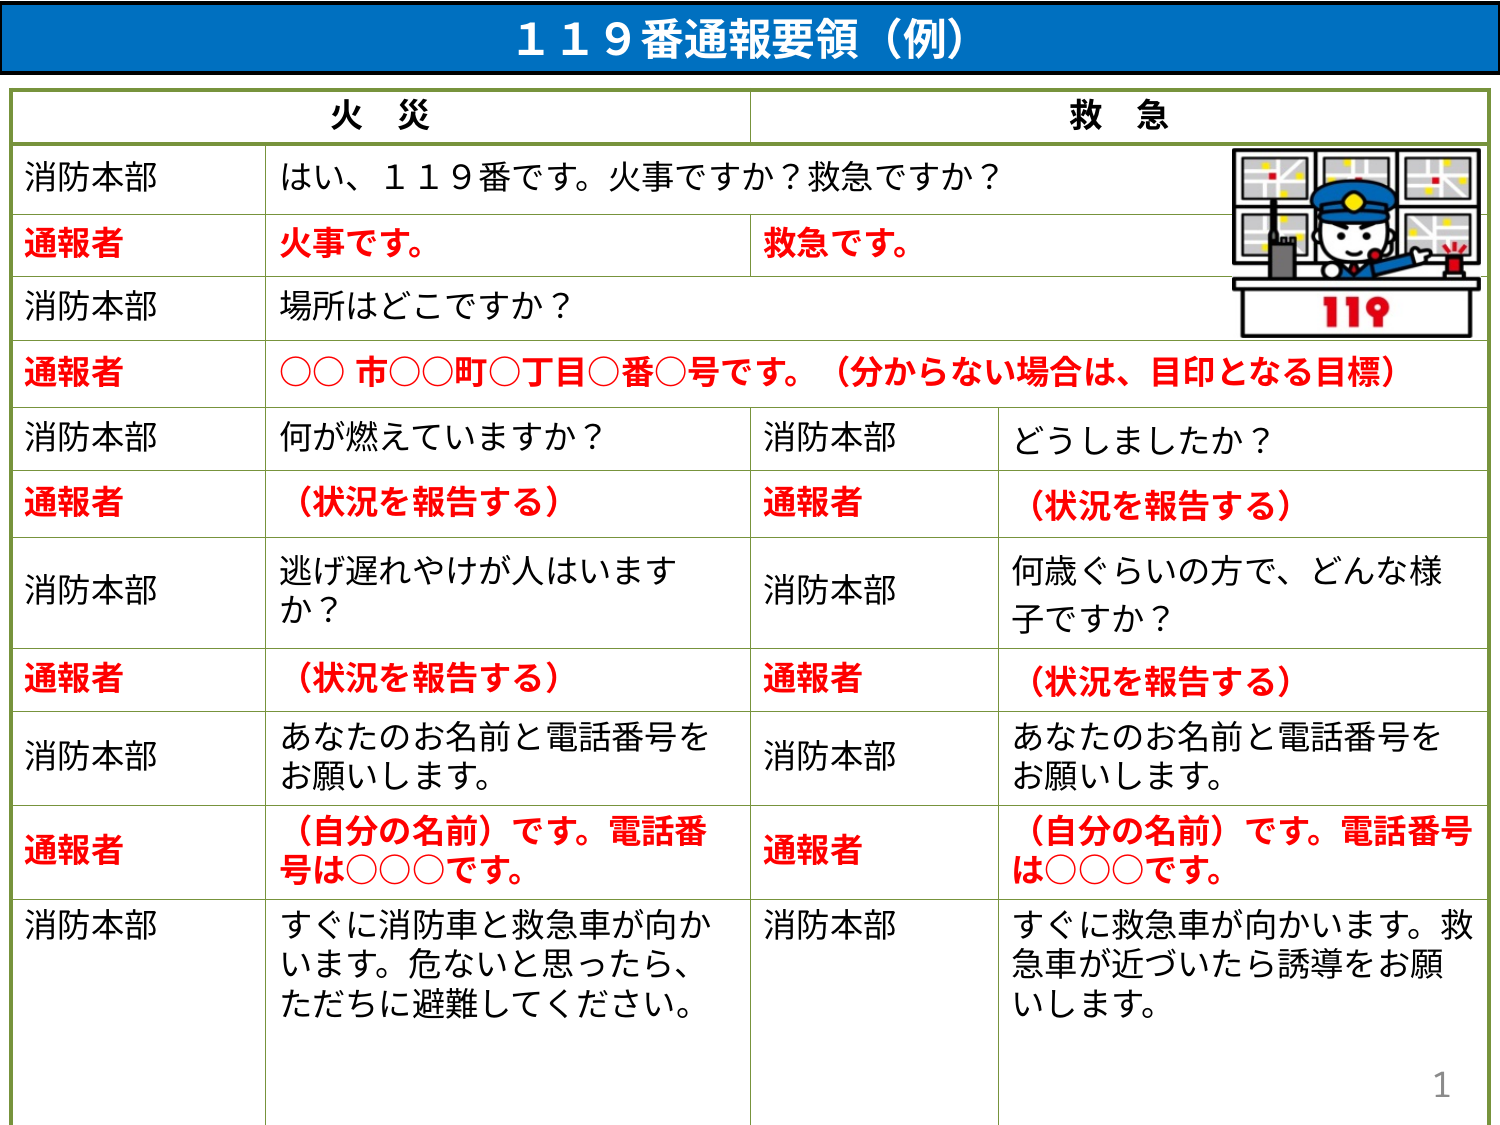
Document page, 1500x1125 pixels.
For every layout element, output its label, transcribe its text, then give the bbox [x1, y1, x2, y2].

table_cell 通報者 [13, 471, 265, 537]
table_cell すぐに救急車が向かいます。救急車が近づいたら誘導をお願いします。 [999, 900, 1487, 1125]
table_cell 消防本部 [13, 146, 265, 214]
table_cell 通報者 [751, 806, 998, 899]
table_cell 消防本部 [13, 538, 265, 648]
table_cell （自分の名前）です。電話番号は○○○です。 [999, 806, 1487, 899]
table_cell 場所はどこですか？ [266, 277, 1226, 340]
table_cell 消防本部 [751, 712, 998, 805]
table_cell 消防本部 [751, 900, 998, 1125]
table_cell あなたのお名前と電話番号をお願いします。 [266, 712, 750, 805]
table_cell 通報者 [13, 215, 265, 276]
table_cell 通報者 [751, 649, 998, 711]
table_cell 通報者 [13, 806, 265, 899]
picture [1231, 148, 1481, 339]
table_cell （状況を報告する） [999, 471, 1487, 537]
table_cell （状況を報告する） [999, 649, 1487, 711]
table_cell 救急です。 [751, 215, 1226, 276]
table_header 救 急 [751, 92, 1487, 142]
table_header 火 災 [13, 92, 750, 142]
table_cell 消防本部 [13, 277, 265, 340]
table_cell はい、１１９番です。火事ですか？救急ですか？ [266, 146, 1487, 214]
table_cell 何歳ぐらいの方で、どんな様子ですか？ [999, 538, 1487, 648]
table_cell どうしましたか？ [999, 408, 1487, 470]
title １１９番通報要領（例） [0, 1, 1500, 75]
table_cell 消防本部 [751, 538, 998, 648]
table_cell あなたのお名前と電話番号をお願いします。 [999, 712, 1487, 805]
table_cell 通報者 [13, 341, 265, 407]
table_cell 消防本部 [13, 712, 265, 805]
table_cell ○○市○○町○丁目○番○号です。（分からない場合は、目印となる目標） [266, 341, 1487, 407]
table_cell 火事です。 [266, 215, 750, 276]
table_cell （自分の名前）です。電話番号は○○○です。 [266, 806, 750, 899]
table_cell 通報者 [751, 471, 998, 537]
table_cell 消防本部 [13, 408, 265, 470]
table_cell 通報者 [13, 649, 265, 711]
table_cell 消防本部 [13, 900, 265, 1125]
table_cell 消防本部 [751, 408, 998, 470]
table_cell 逃げ遅れやけが人はいますか？ [266, 538, 750, 648]
table_cell （状況を報告する） [266, 649, 750, 711]
table_cell すぐに消防車と救急車が向かいます。危ないと思ったら、ただちに避難してください。 [266, 900, 750, 1125]
table_cell 何が燃えていますか？ [266, 408, 750, 470]
table_cell （状況を報告する） [266, 471, 750, 537]
